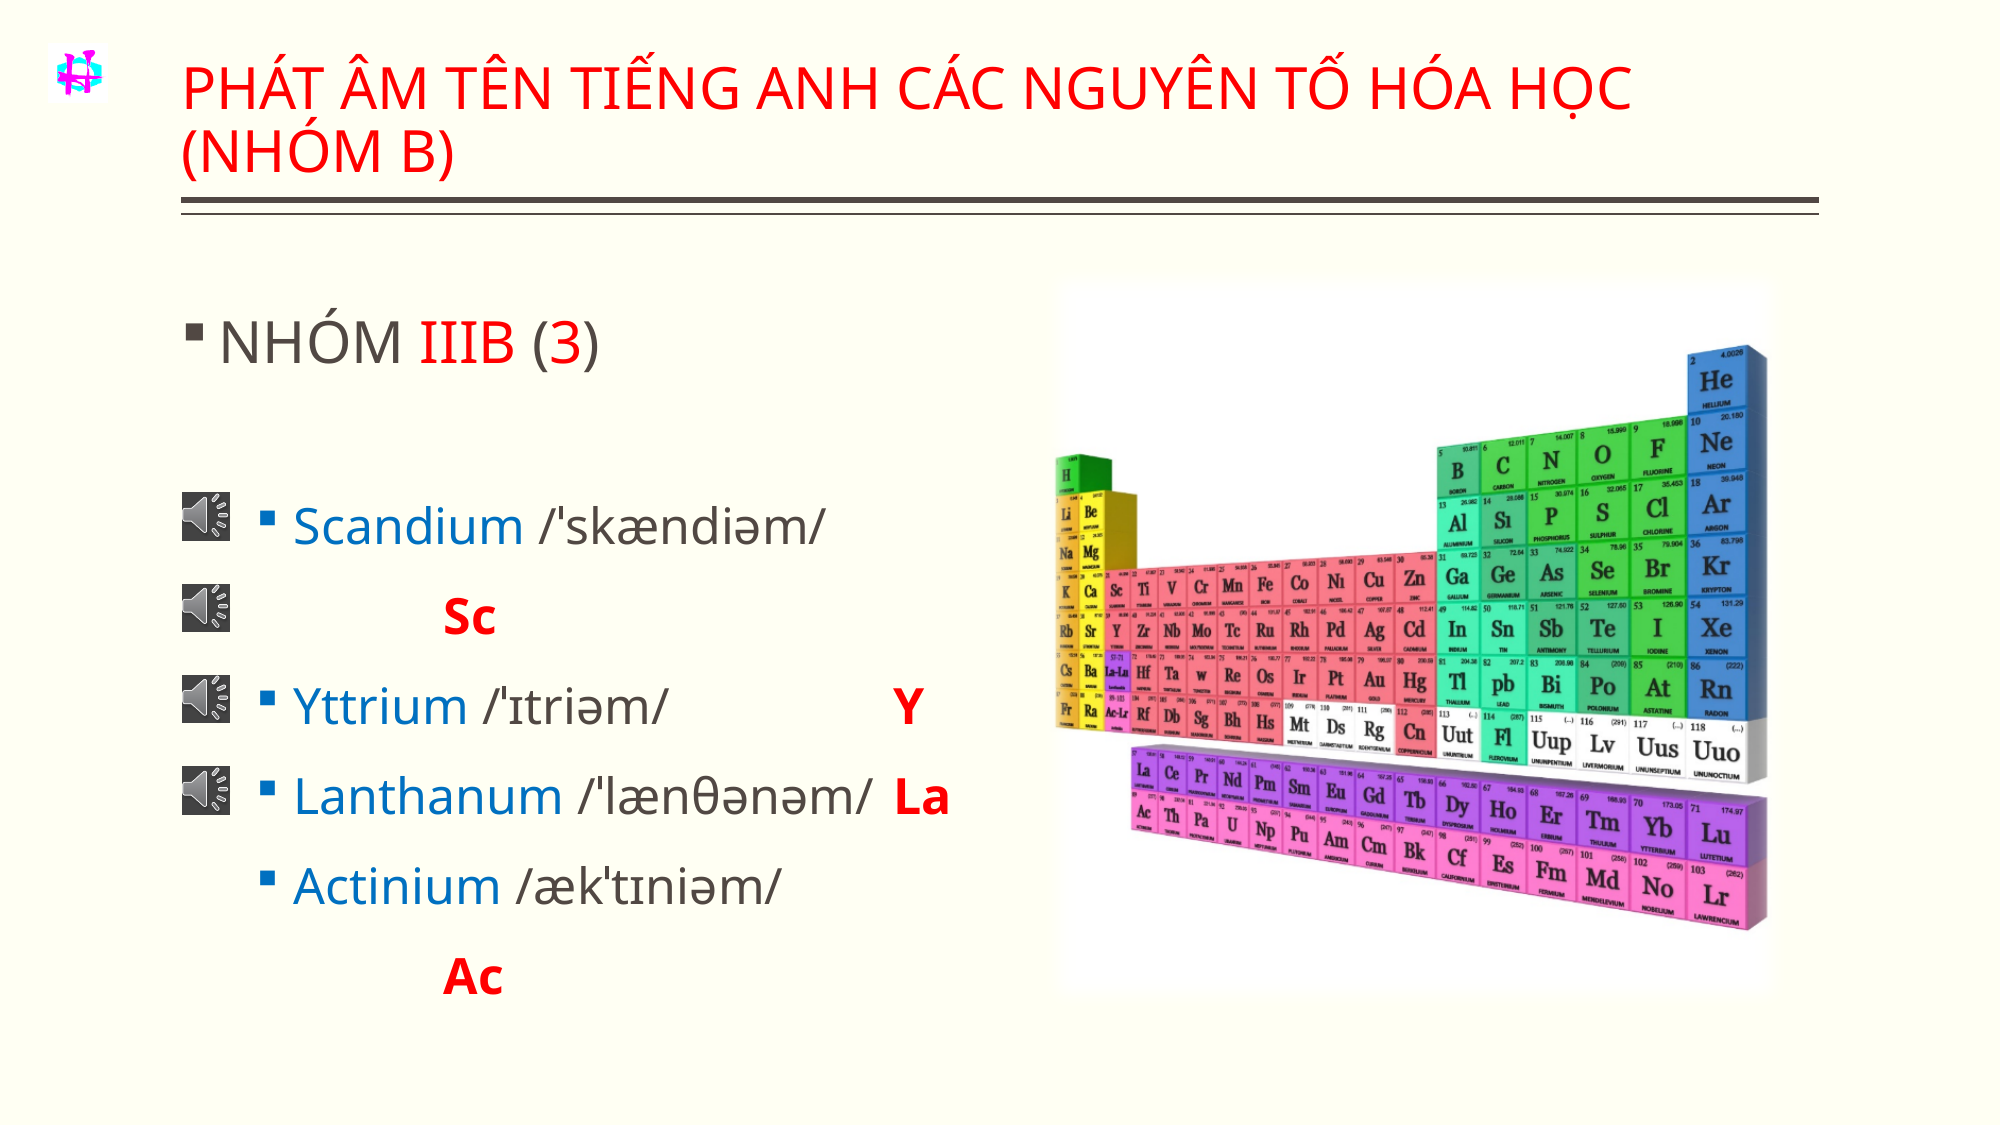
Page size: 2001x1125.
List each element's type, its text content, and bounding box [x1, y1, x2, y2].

title PHÁT ÂM TÊN TIẾNG ANH CÁC NGUYÊN TỐ HÓA HỌC (NHÓM B) [181, 12, 1819, 193]
picture [181, 491, 232, 542]
picture [181, 582, 232, 633]
picture [181, 674, 232, 725]
picture [181, 765, 232, 816]
list NHÓM IIIB (3) Scandium /ˈskændiəm/ Sc Yttrium /ˈɪtriəm/ Y Lanthanum /ˈlænθənəm/ La Actinium /ækˈtɪniəm/ Ac [181, 262, 988, 1013]
picture [48, 43, 108, 103]
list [1040, 262, 1791, 1013]
